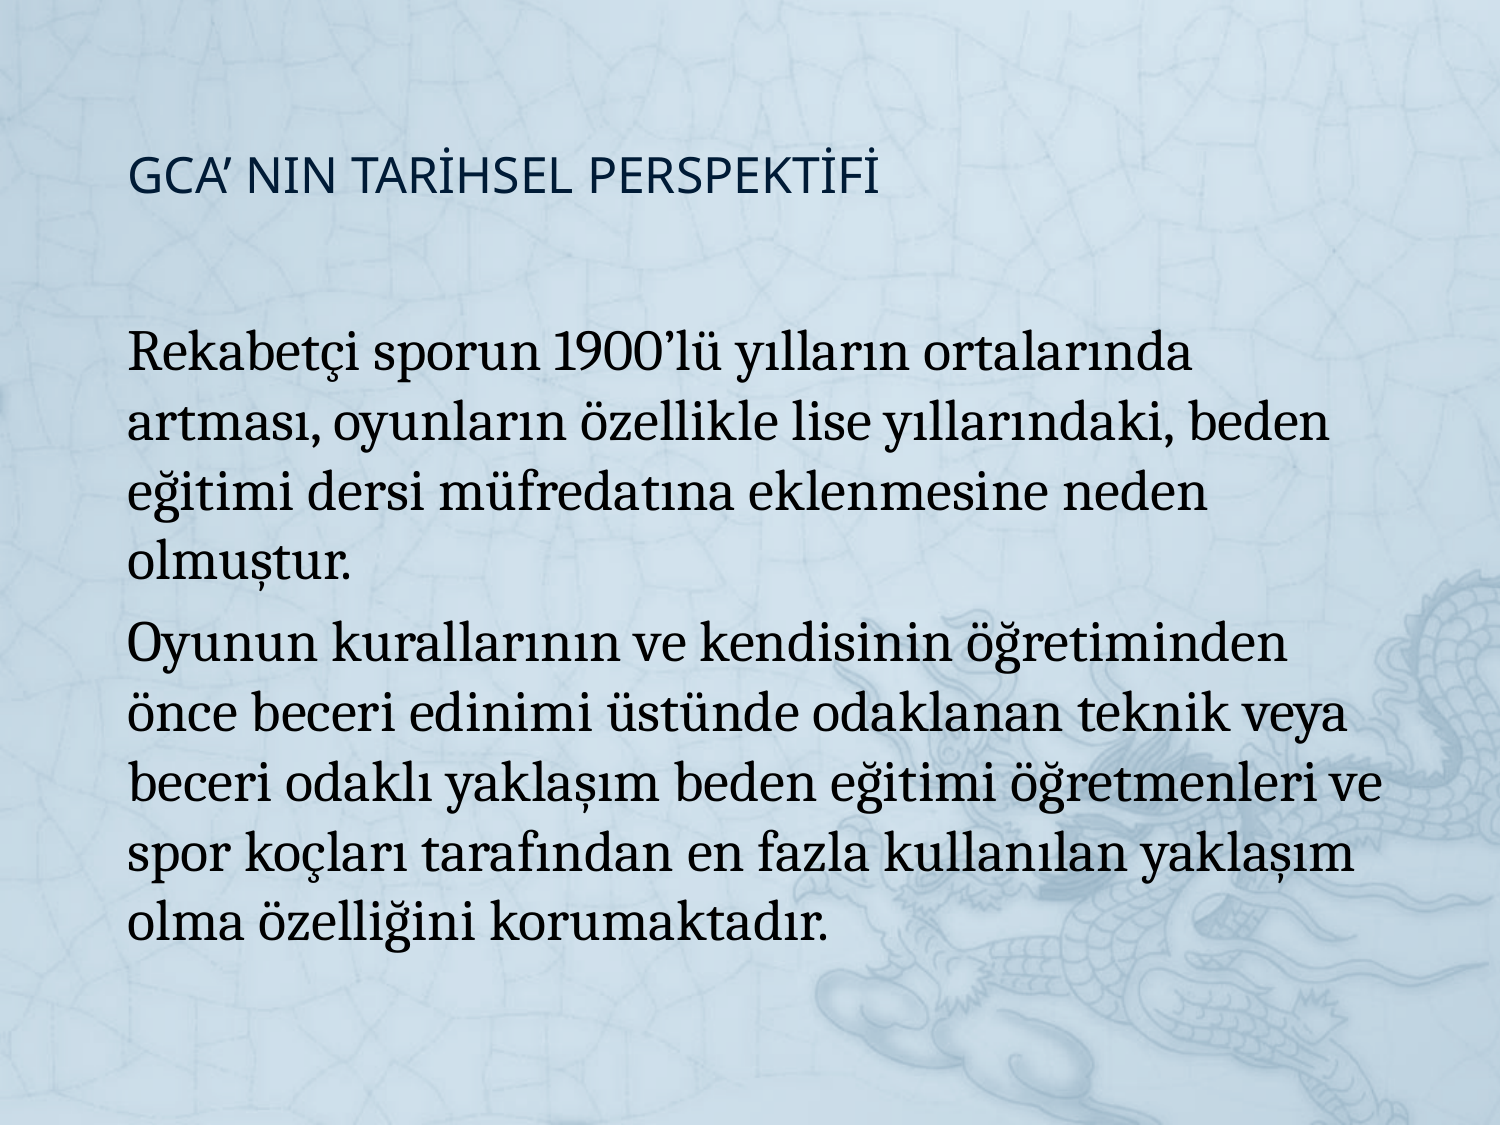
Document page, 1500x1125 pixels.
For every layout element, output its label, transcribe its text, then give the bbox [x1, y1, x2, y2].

title GCA’ NIN TARİHSEL PERSPEKTİFİ [112, 105, 1388, 211]
subtitle Rekabetçi sporun 1900’lü yılların ortalarında artması, oyunların özellikle lise yıllarındaki, beden eğitimi dersi müfredatına eklenmesine neden olmuştur. Oyunun kurallarının ve kendisinin öğretiminden önce beceri edinimi üstünde odaklanan teknik veya beceri odaklı yaklaşım beden eğitimi öğretmenleri ve spor koçları tarafından en fazla kullanılan yaklaşım olma özelliğini korumaktadır. [112, 304, 1407, 961]
